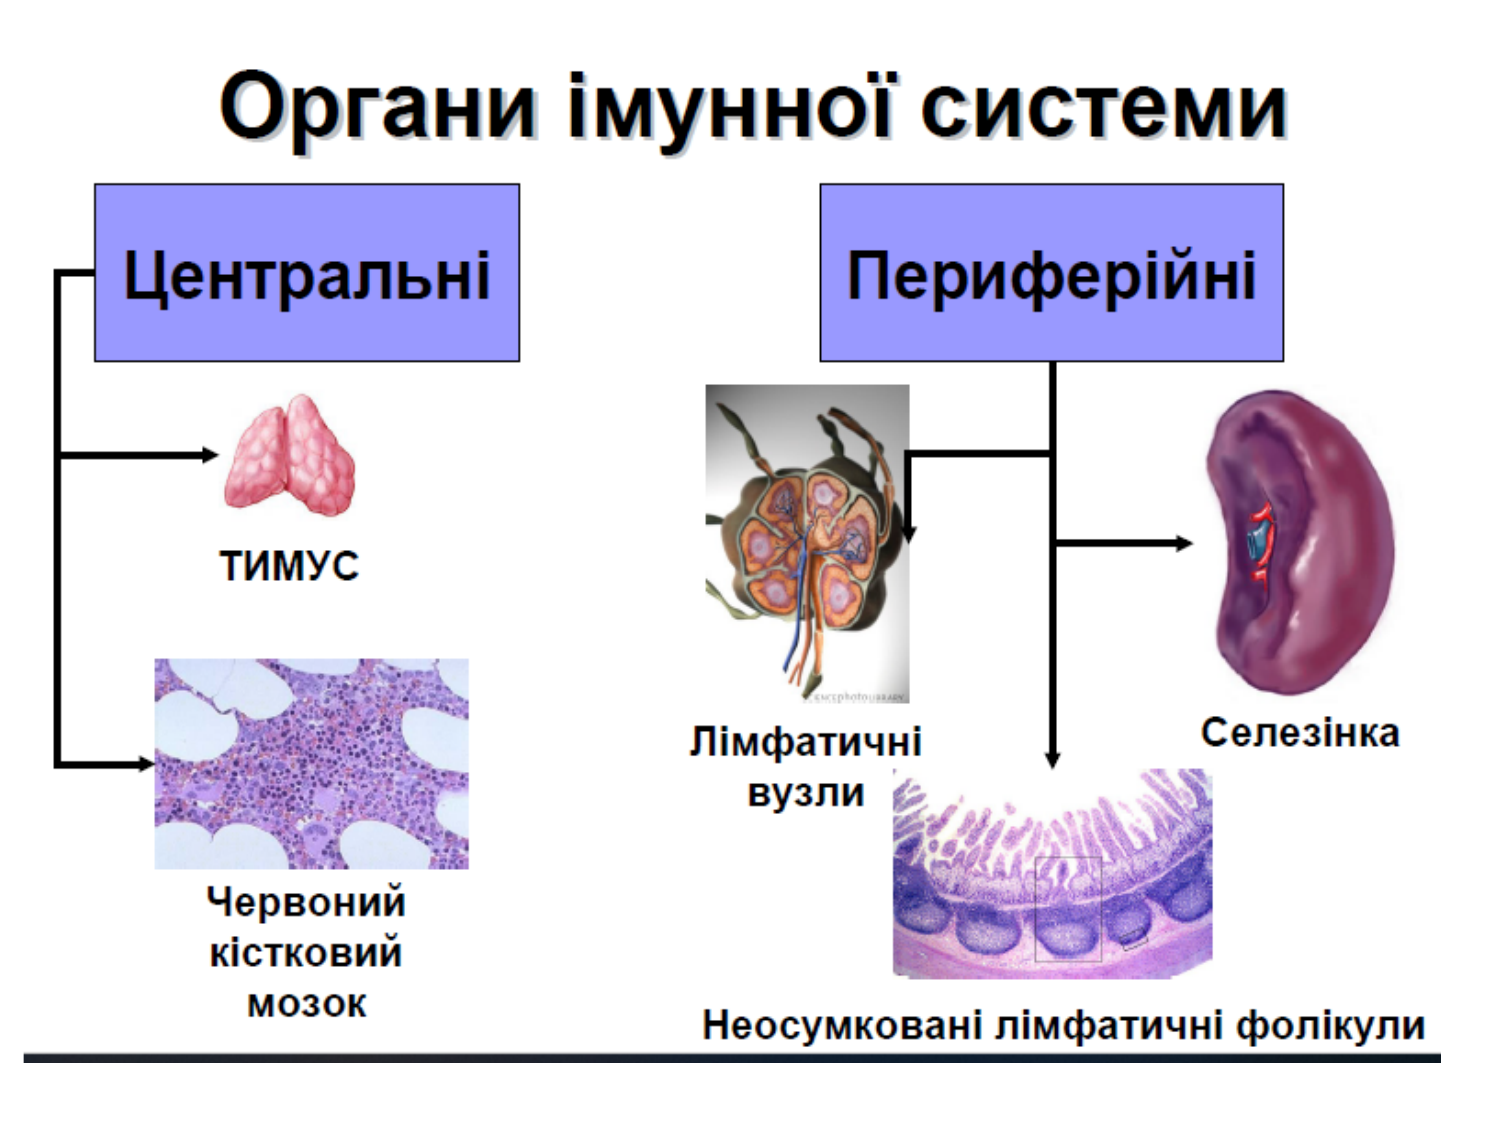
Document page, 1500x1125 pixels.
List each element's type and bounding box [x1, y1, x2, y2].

picture [23, 61, 1442, 1064]
